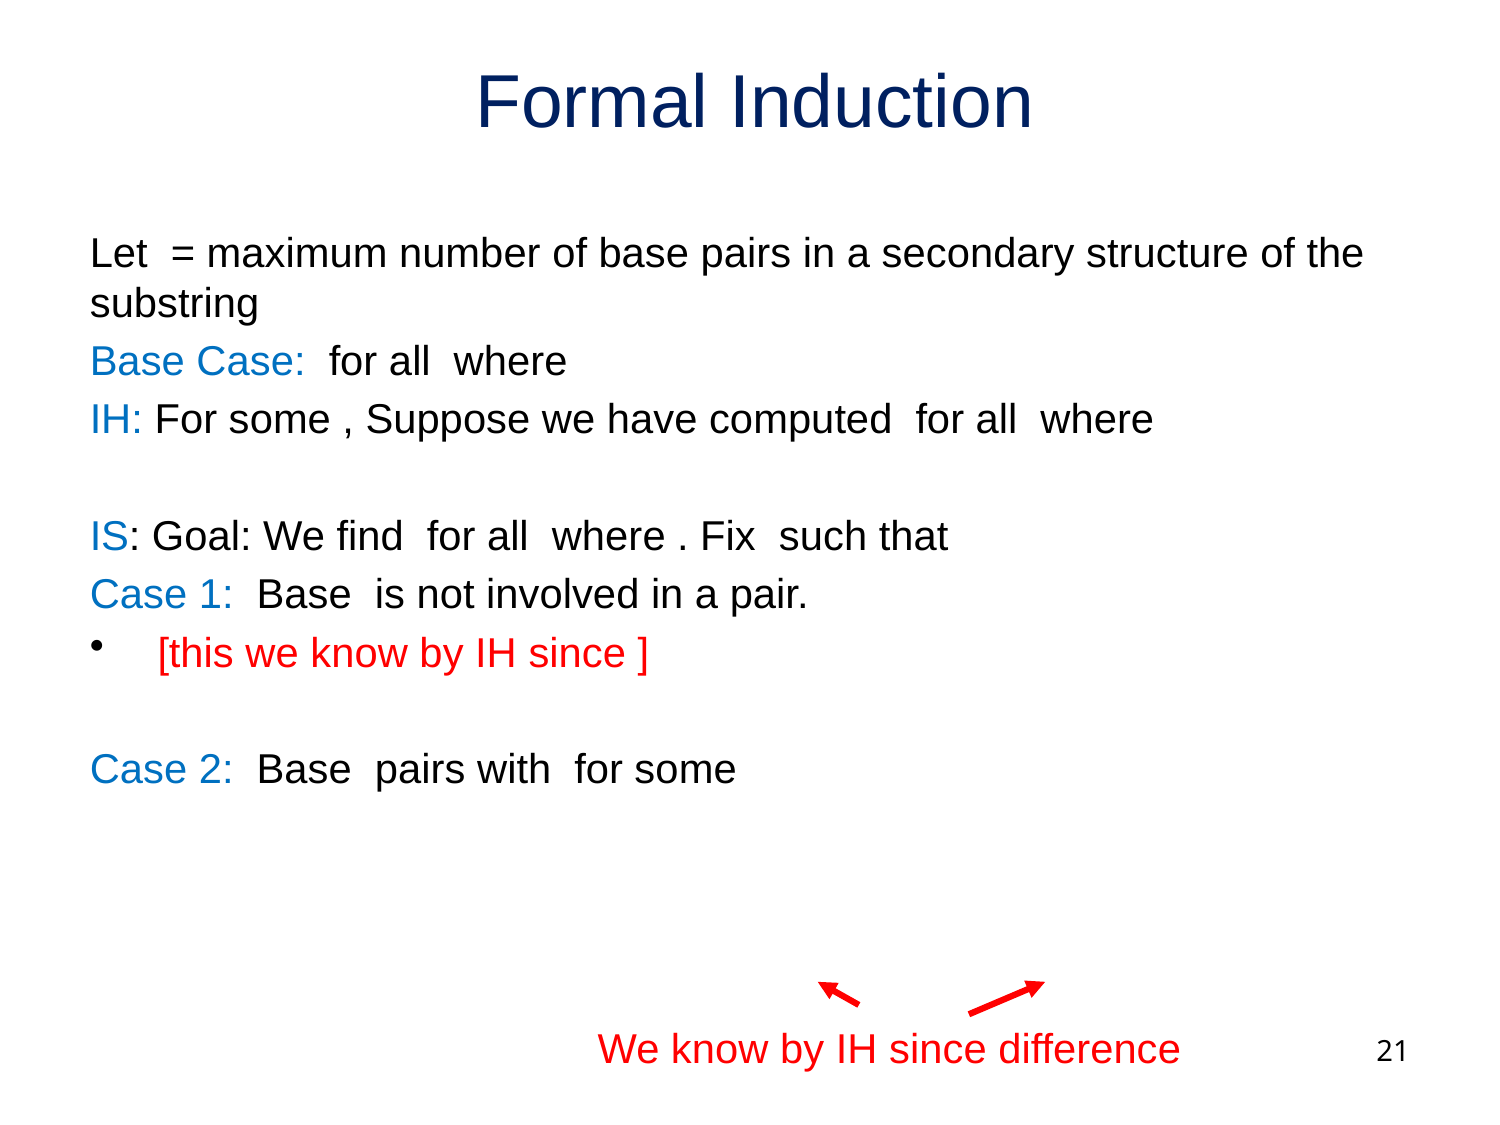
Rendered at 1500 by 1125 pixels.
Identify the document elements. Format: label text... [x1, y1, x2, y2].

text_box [547, 981, 1243, 1081]
slide_number 21 [1074, 1024, 1425, 1103]
title Formal Induction [42, 45, 1468, 233]
